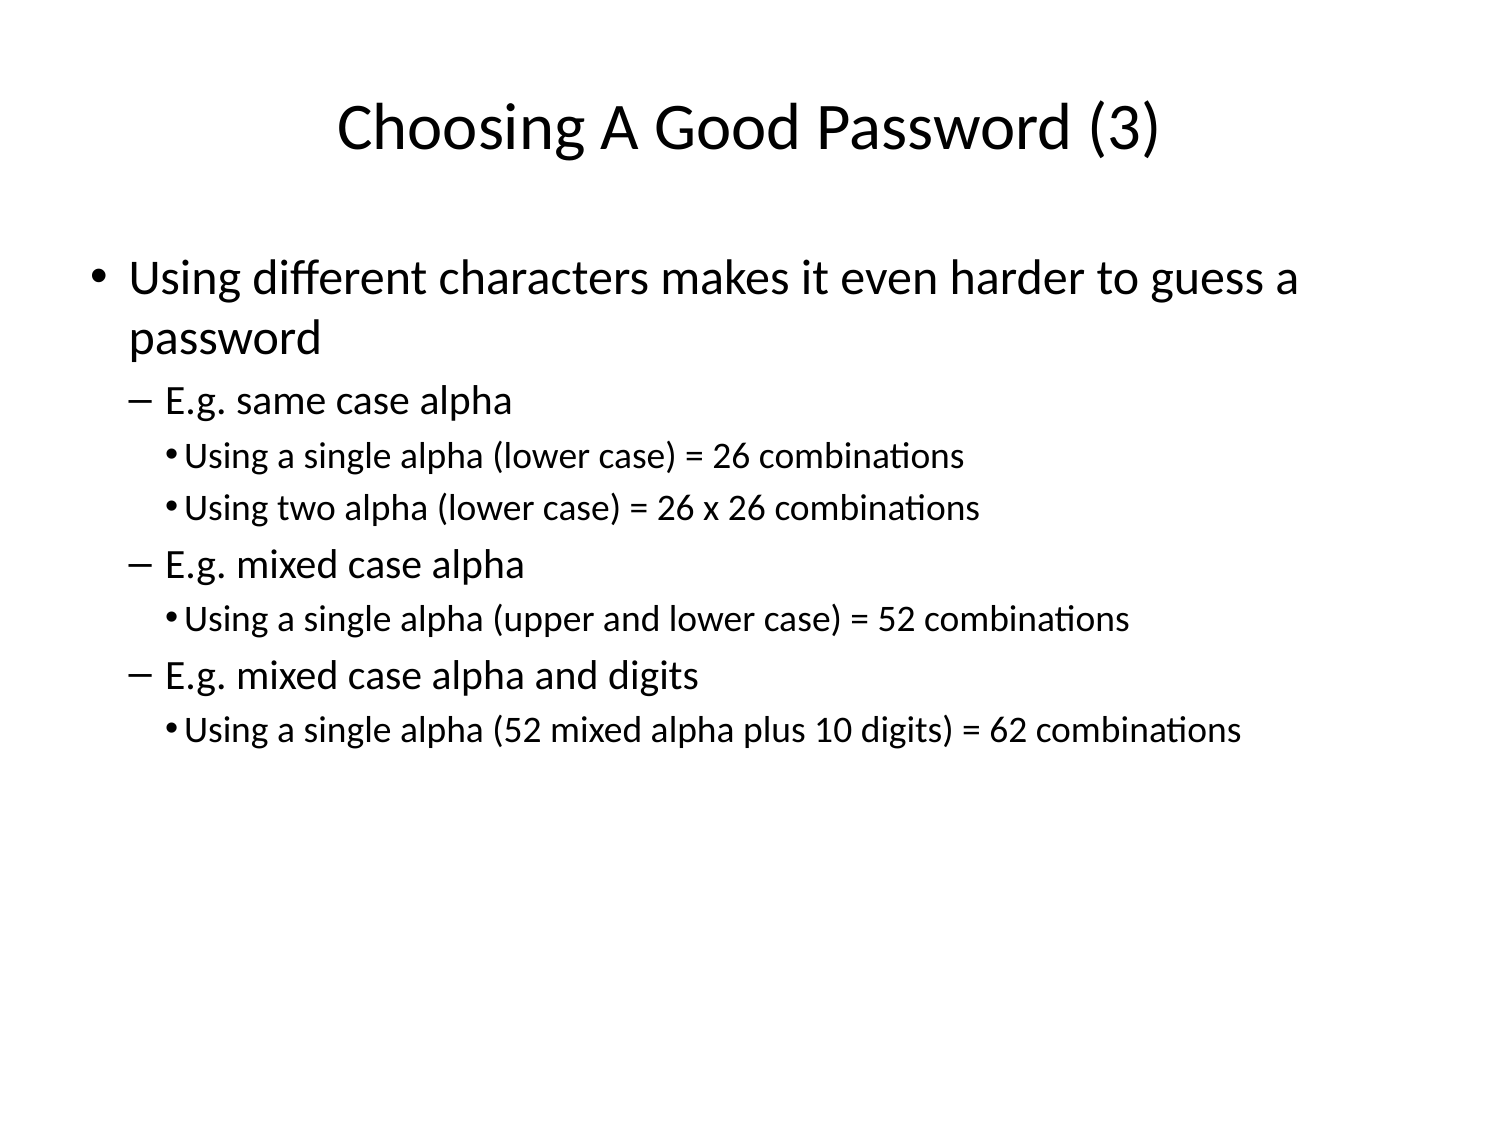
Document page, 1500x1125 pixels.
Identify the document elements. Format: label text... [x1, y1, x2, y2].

list Using different characters makes it even harder to guess a password E.g. same case alpha Using a single alpha (lower case) = 26 combinations Using two alpha (lower case) = 26 x 26 combinations E.g. mixed case alpha Using a single alpha (upper and lower case) = 52 combinations E.g. mixed case alpha and digits Using a single alpha (52 mixed alpha plus 10 digits) = 62 combinations [75, 237, 1425, 1063]
title Choosing A Good Password (3) [75, 45, 1425, 200]
